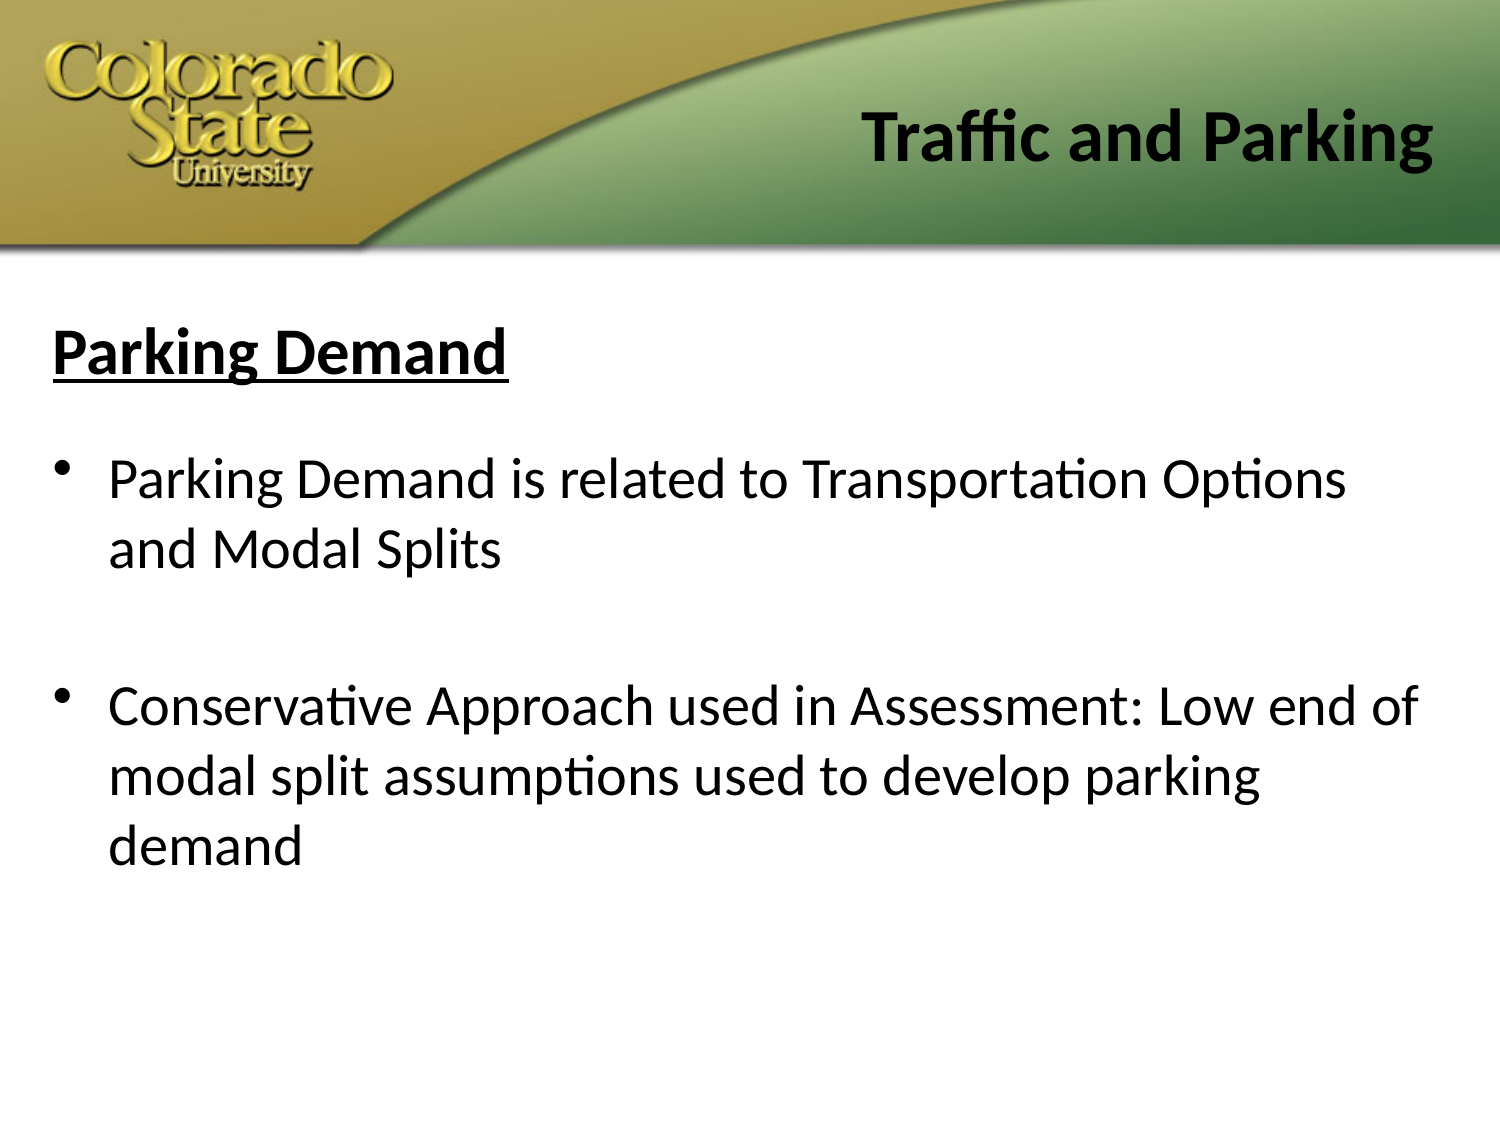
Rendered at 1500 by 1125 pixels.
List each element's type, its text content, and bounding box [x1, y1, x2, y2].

title Traffic and Parking [662, 87, 1451, 176]
list Parking Demand Parking Demand is related to Transportation Options and Modal Splits Conservative Approach used in Assessment: Low end of modal split assumptions used to develop parking demand [37, 299, 1451, 1088]
picture [0, 0, 1500, 1125]
